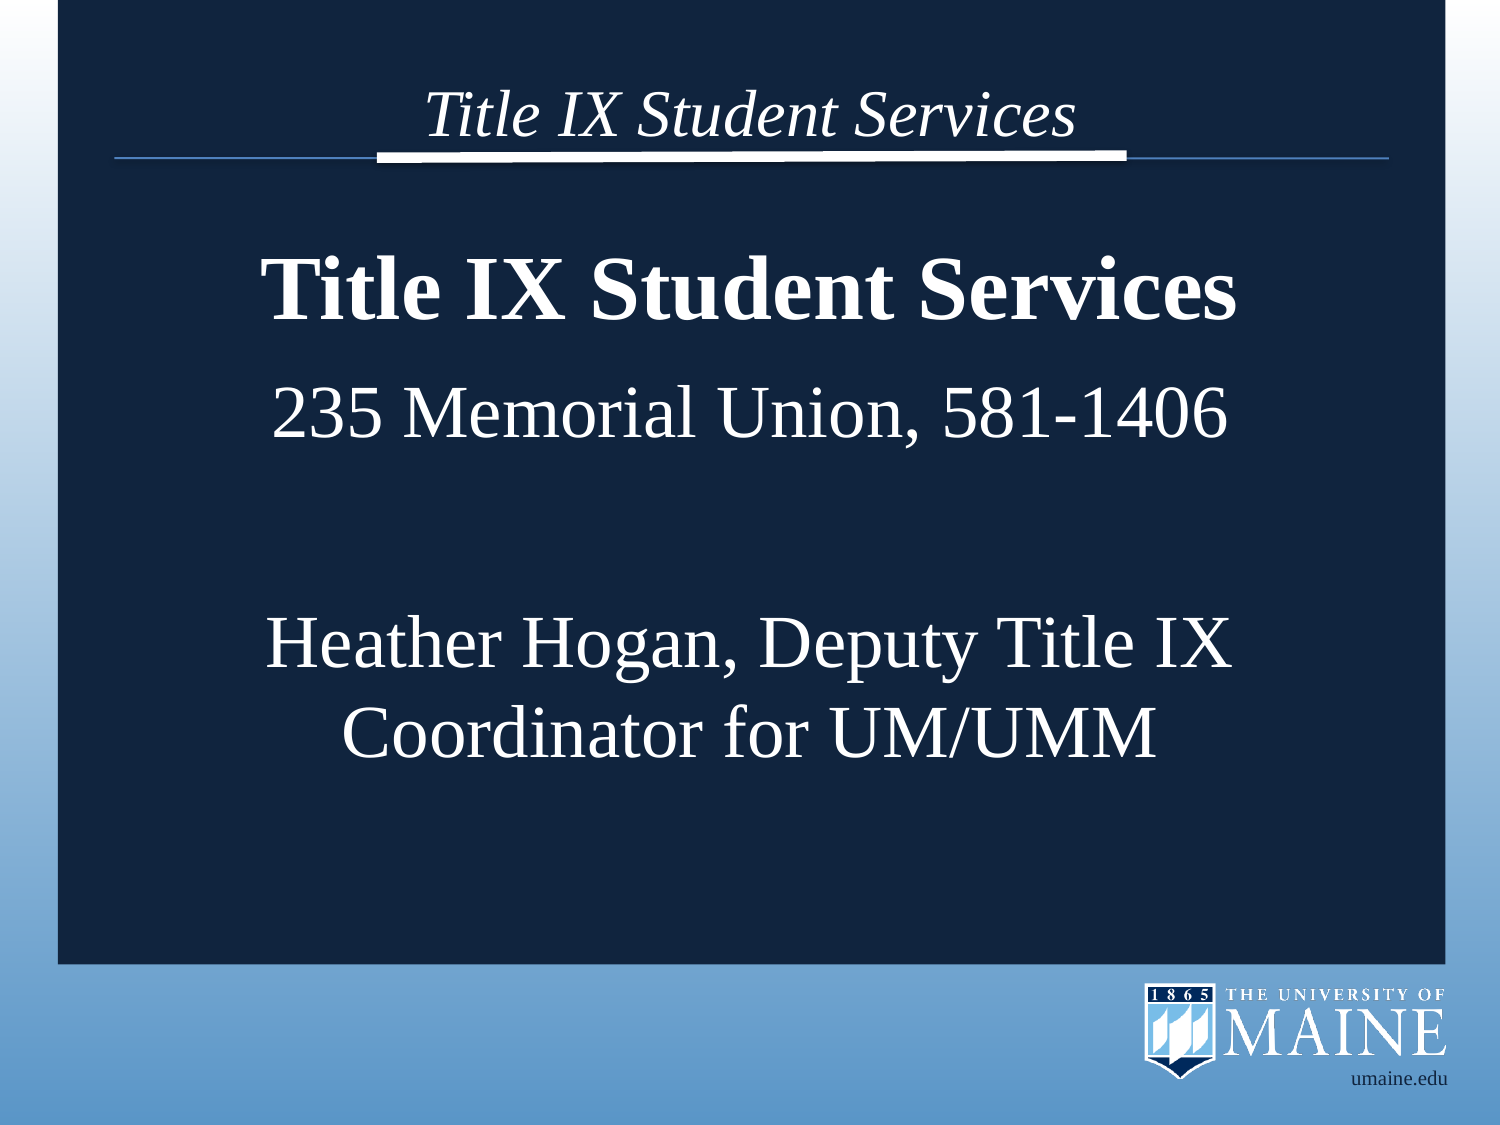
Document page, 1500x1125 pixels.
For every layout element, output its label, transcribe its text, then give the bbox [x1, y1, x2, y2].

list Title IX Student Services 235 Memorial Union, 581-1406 Heather Hogan, Deputy Title IX Coordinator for UM/UMM [75, 219, 1425, 1005]
title Title IX Student Services [77, 62, 1425, 175]
